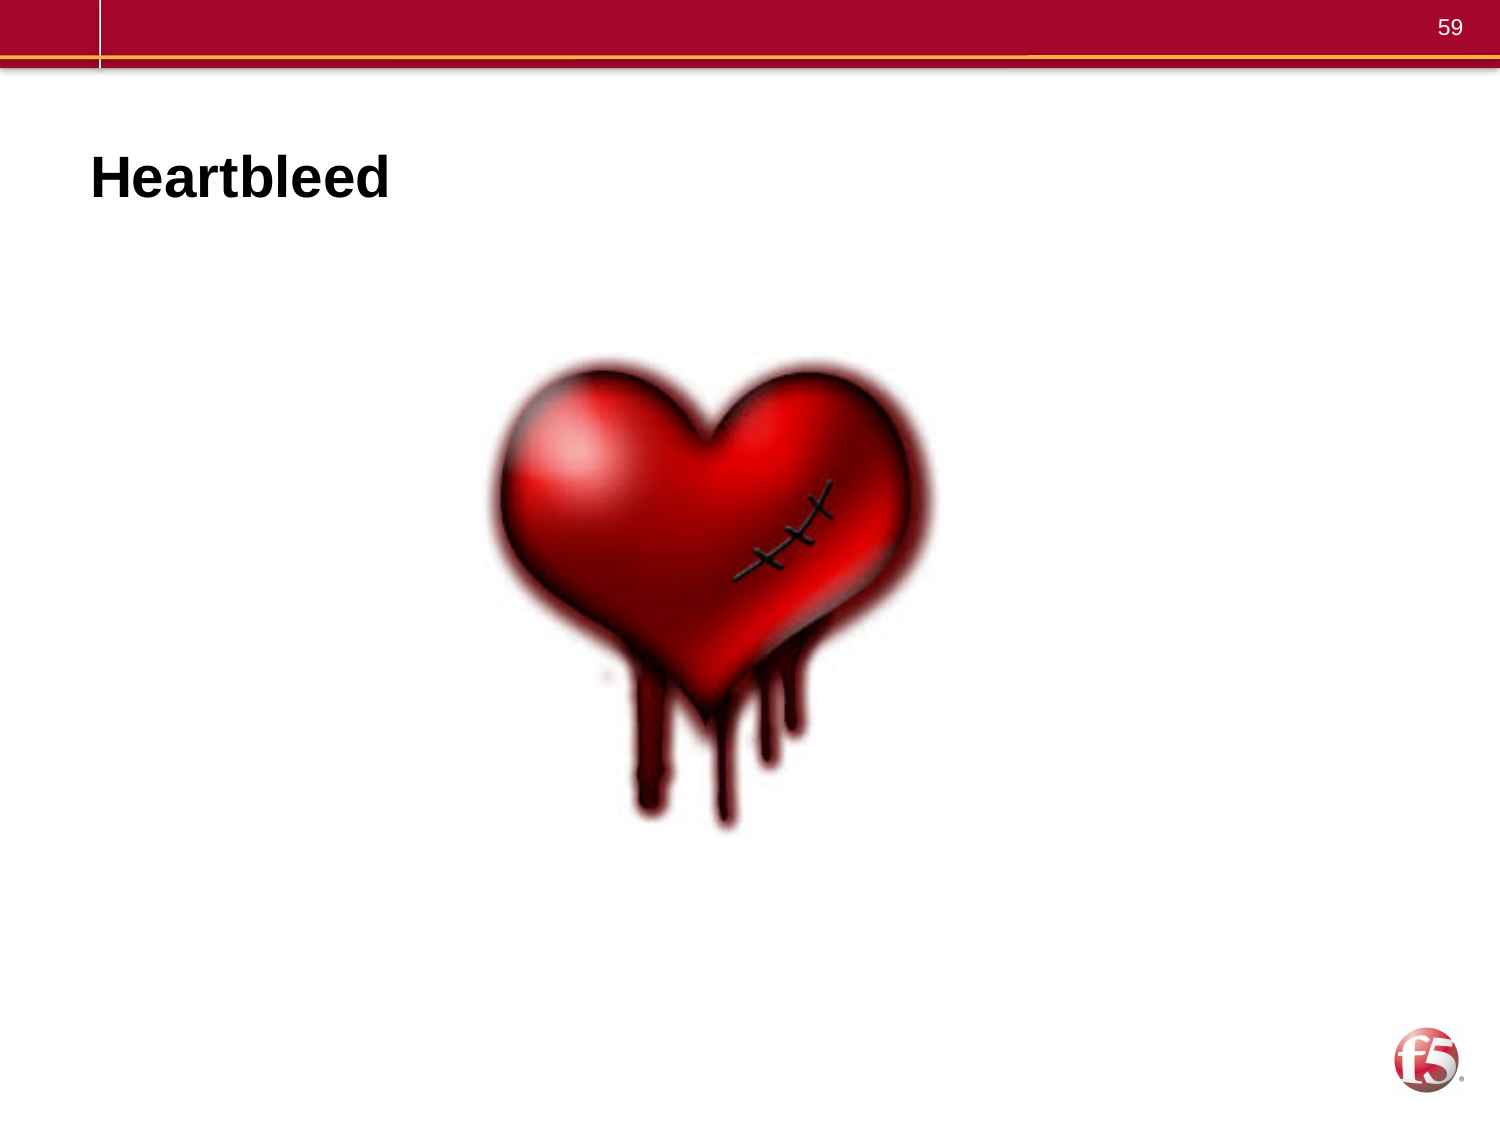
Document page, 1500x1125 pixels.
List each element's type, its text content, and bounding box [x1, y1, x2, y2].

picture [1387, 1020, 1466, 1100]
picture [481, 352, 943, 839]
title Heartbleed [74, 107, 1426, 241]
